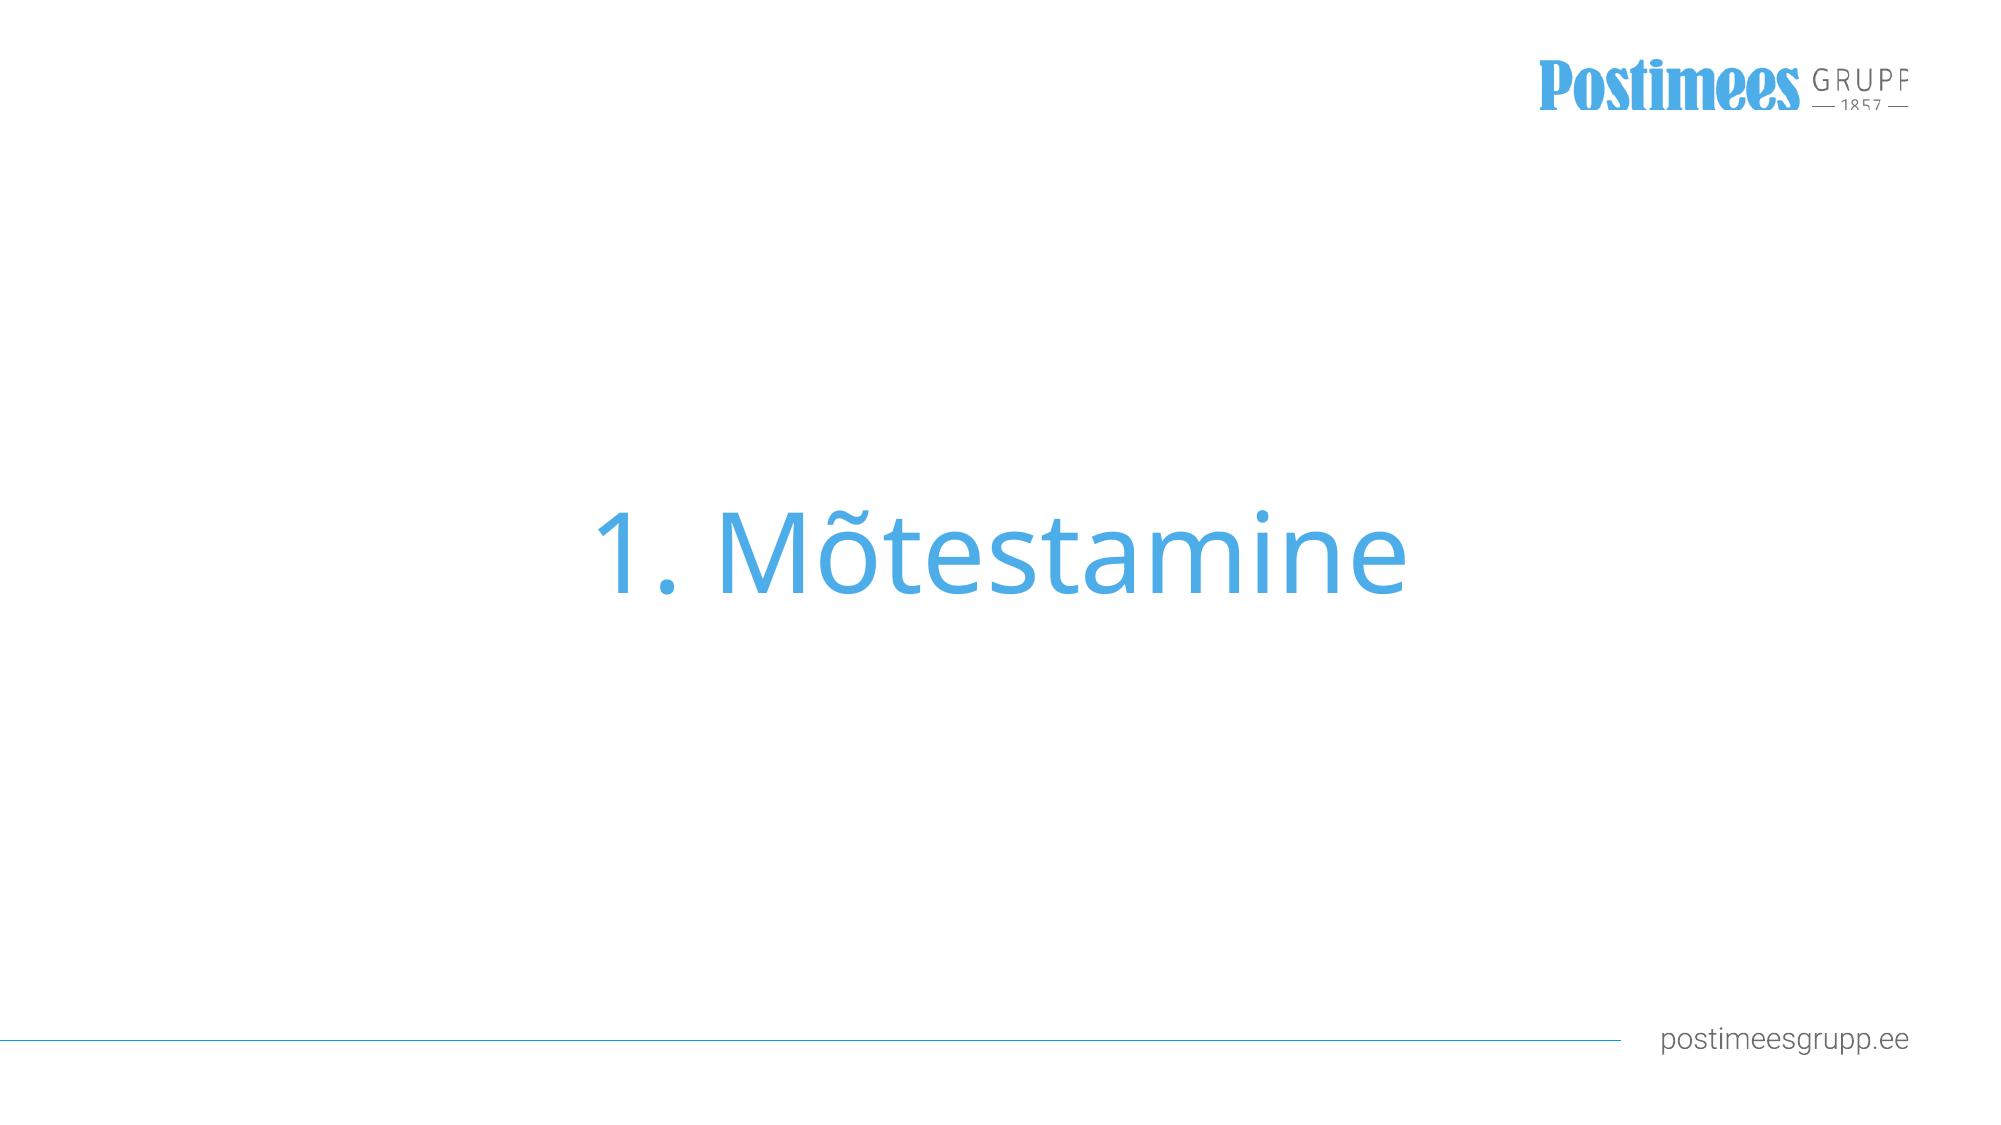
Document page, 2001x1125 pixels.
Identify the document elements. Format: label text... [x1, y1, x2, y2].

text_box 1. Mõtestamine [0, 499, 2000, 623]
picture [0, 1027, 1909, 1055]
picture [1539, 59, 1909, 110]
